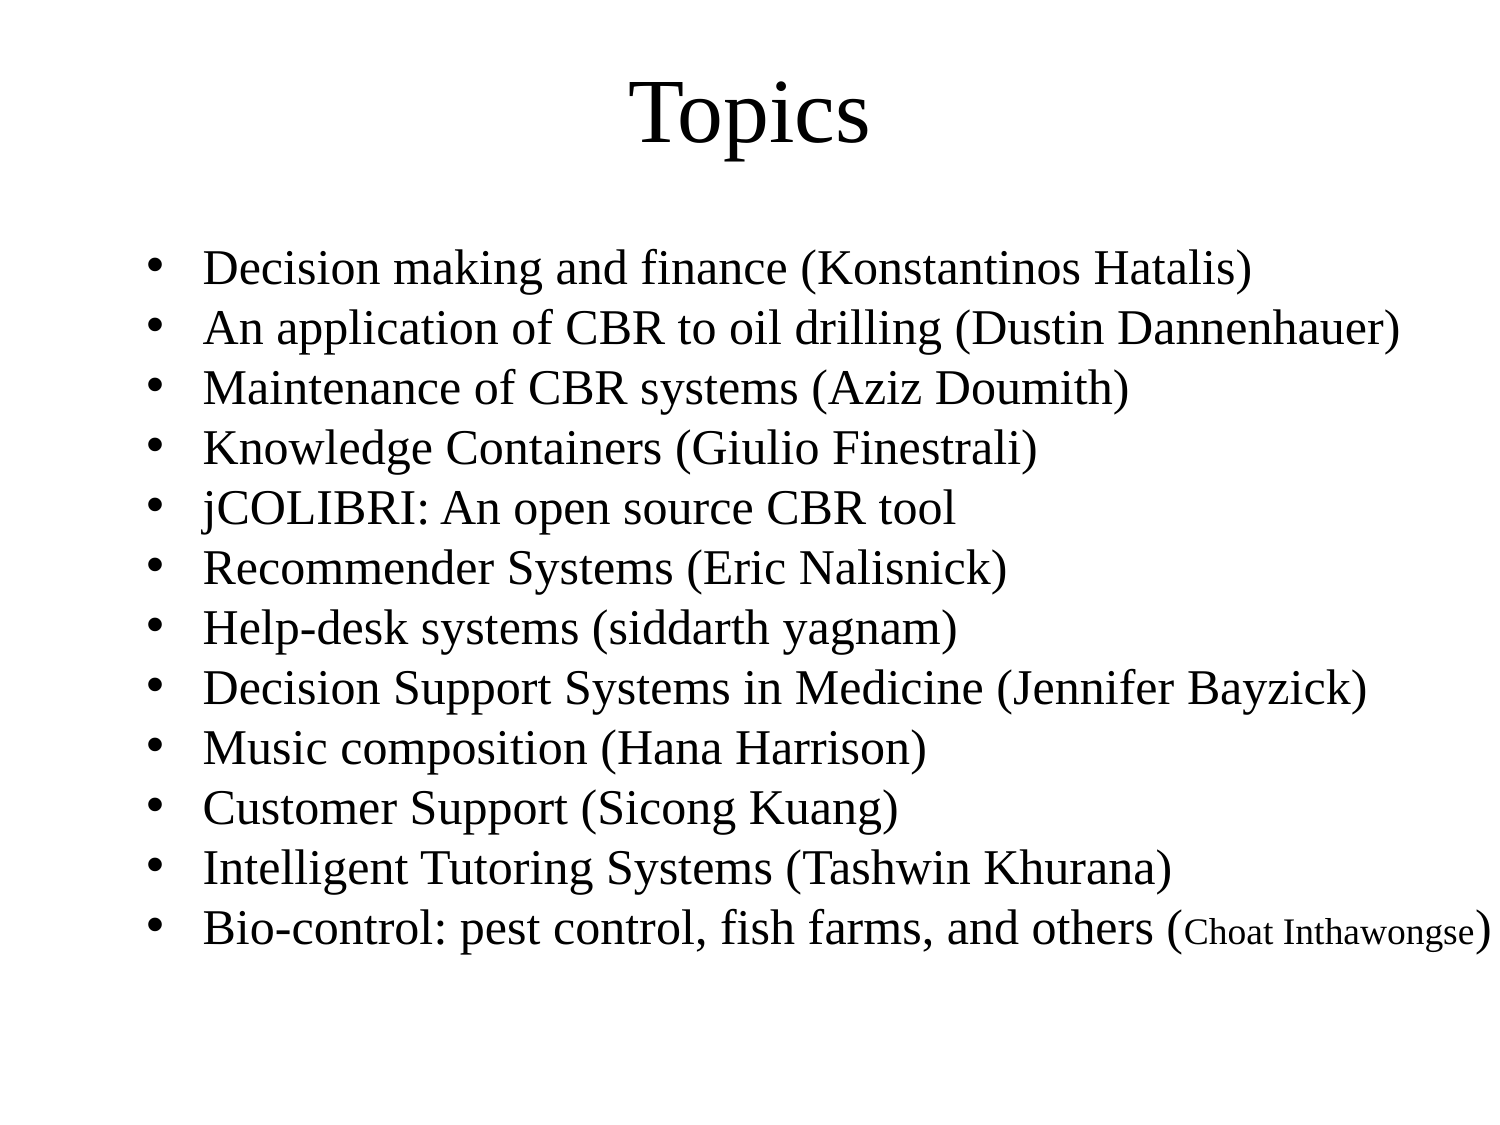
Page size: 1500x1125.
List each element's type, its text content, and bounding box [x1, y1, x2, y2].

title Topics [112, 12, 1388, 201]
text_box Decision making and finance (Konstantinos Hatalis) An application of CBR to oil drilling (Dustin Dannenhauer) Maintenance of CBR systems (Aziz Doumith) Knowledge Containers (Giulio Finestrali) jCOLIBRI: An open source CBR tool Recommender Systems (Eric Nalisnick) Help-desk systems (siddarth yagnam) Decision Support Systems in Medicine (Jennifer Bayzick) Music composition (Hana Harrison) Customer Support (Sicong Kuang) Intelligent Tutoring Systems (Tashwin Khurana) Bio-control: pest control, fish farms, and others (Choat Inthawongse) [131, 226, 1500, 1022]
